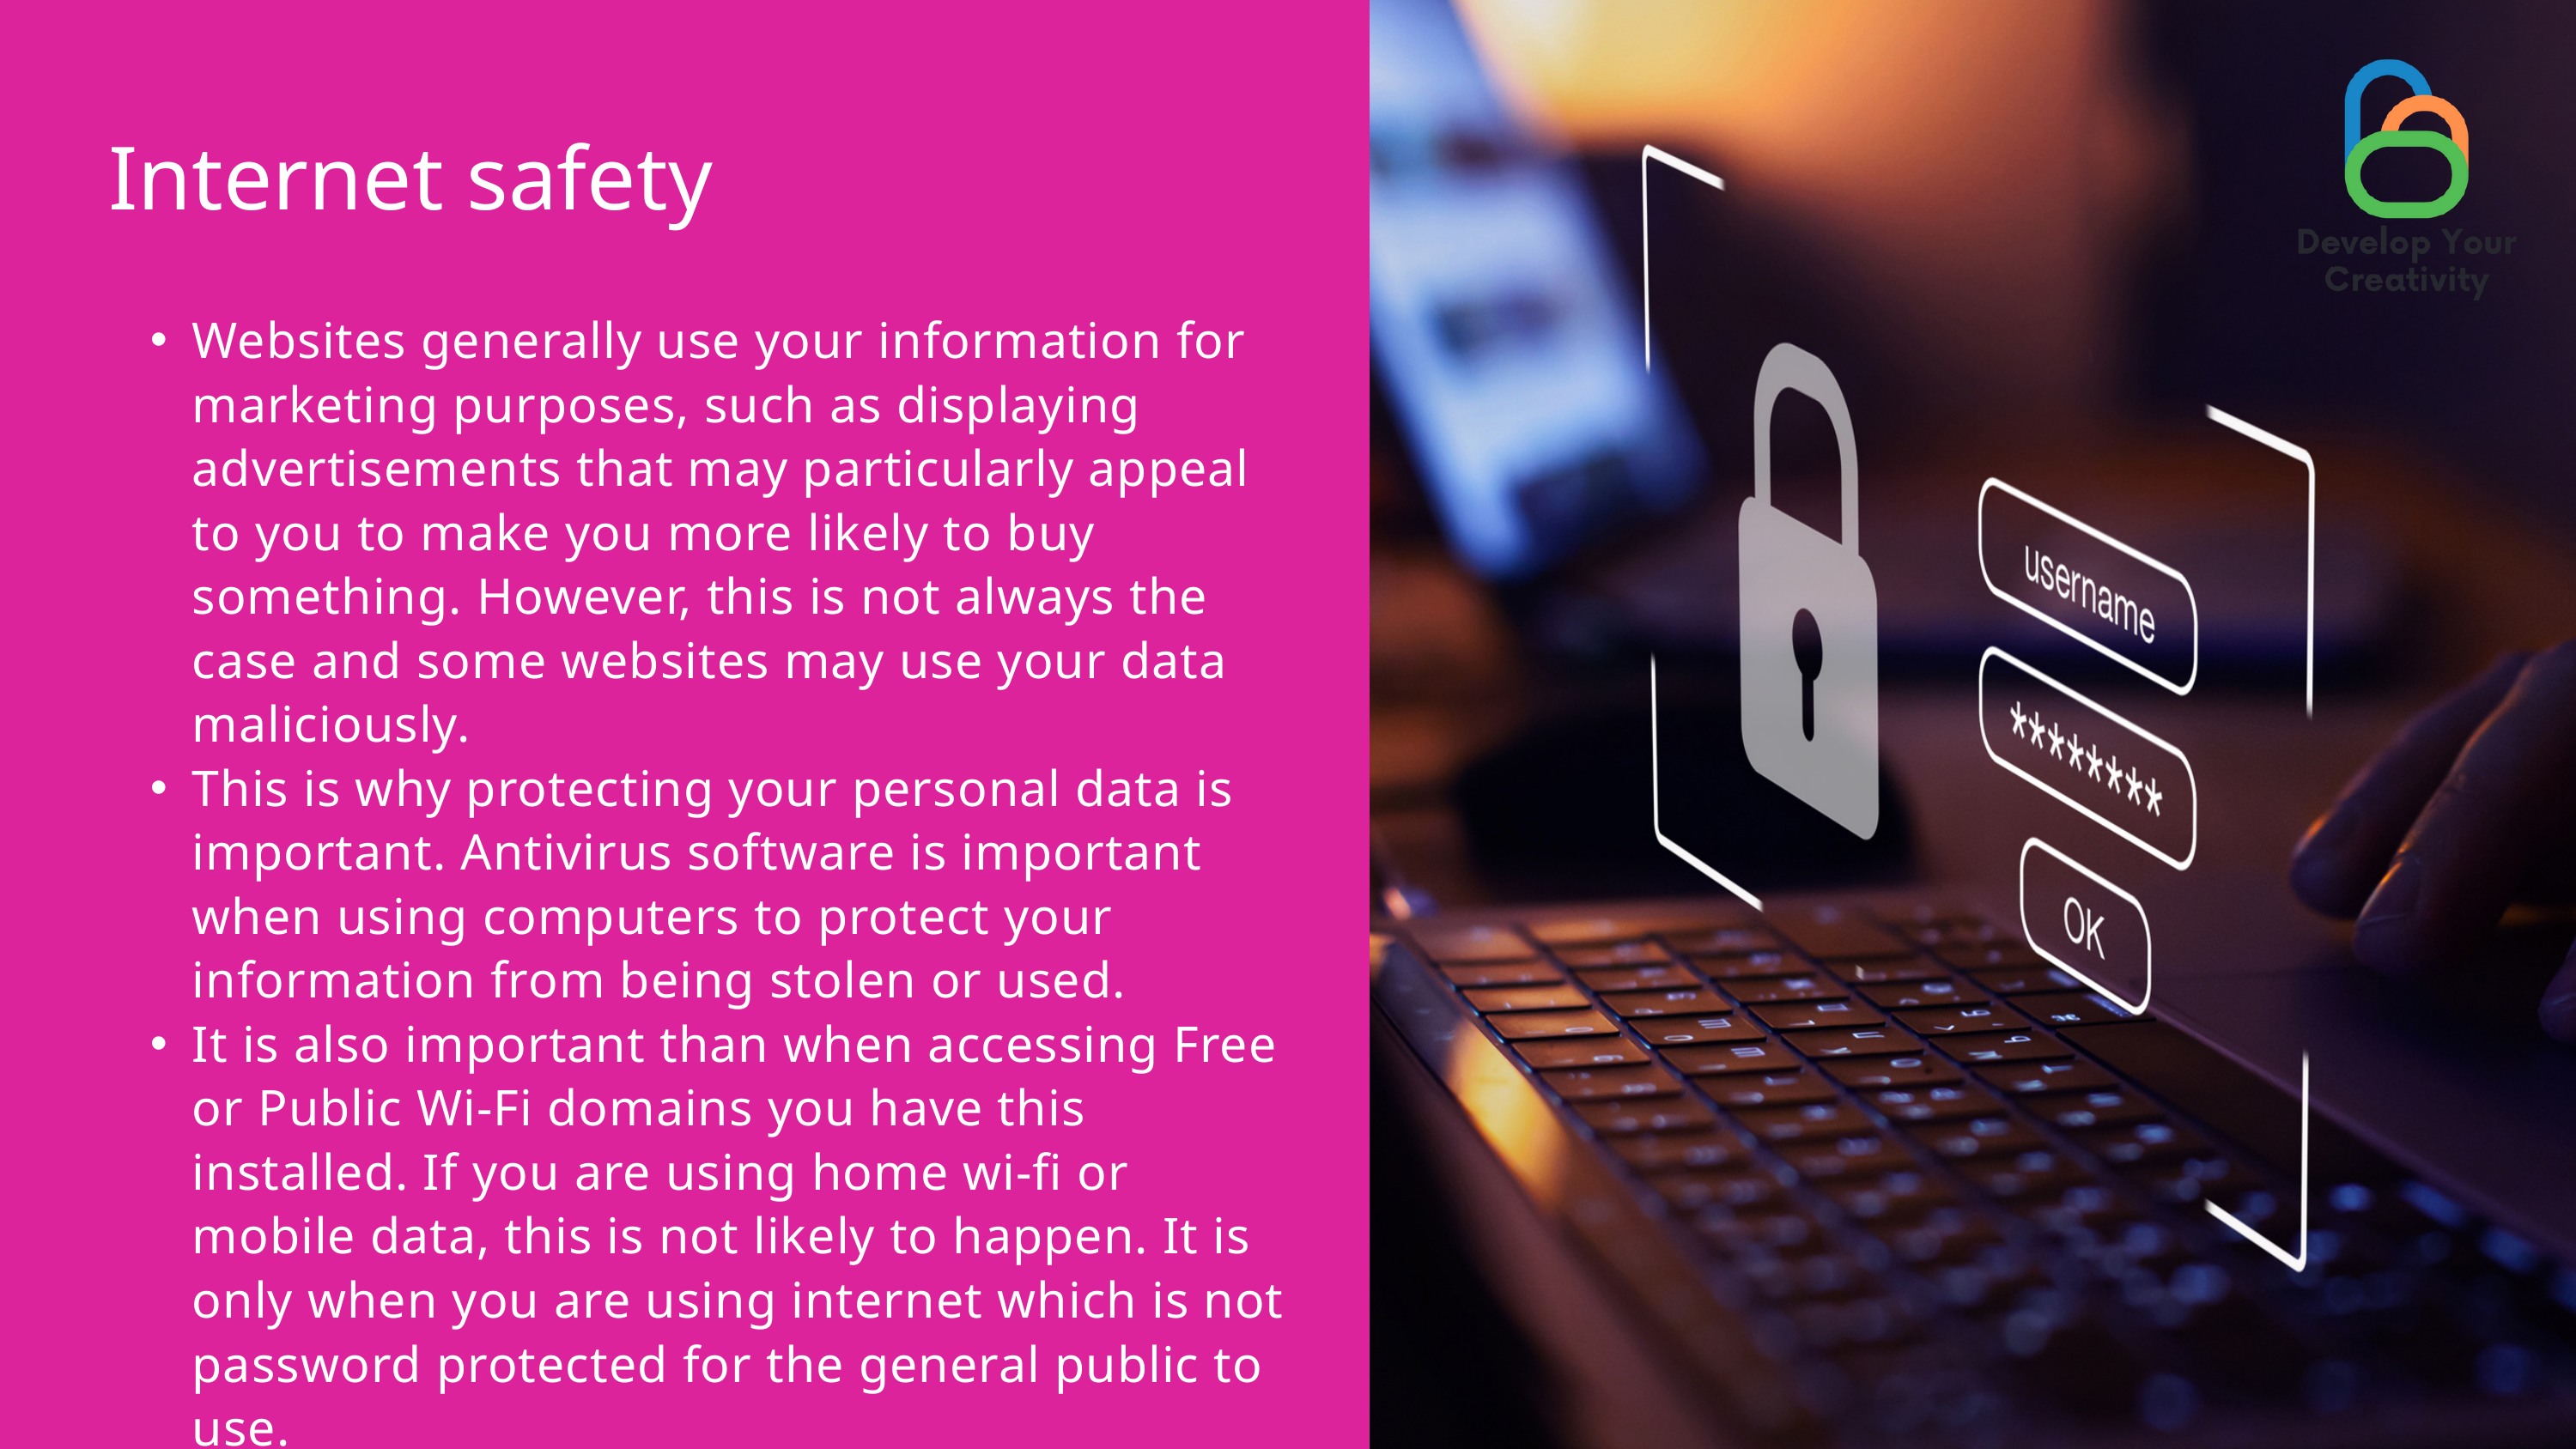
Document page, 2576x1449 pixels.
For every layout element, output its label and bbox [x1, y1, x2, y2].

text_box [2178, 0, 2576, 397]
text_box [108, 39, 1289, 1428]
text_box [1369, 0, 2576, 1449]
